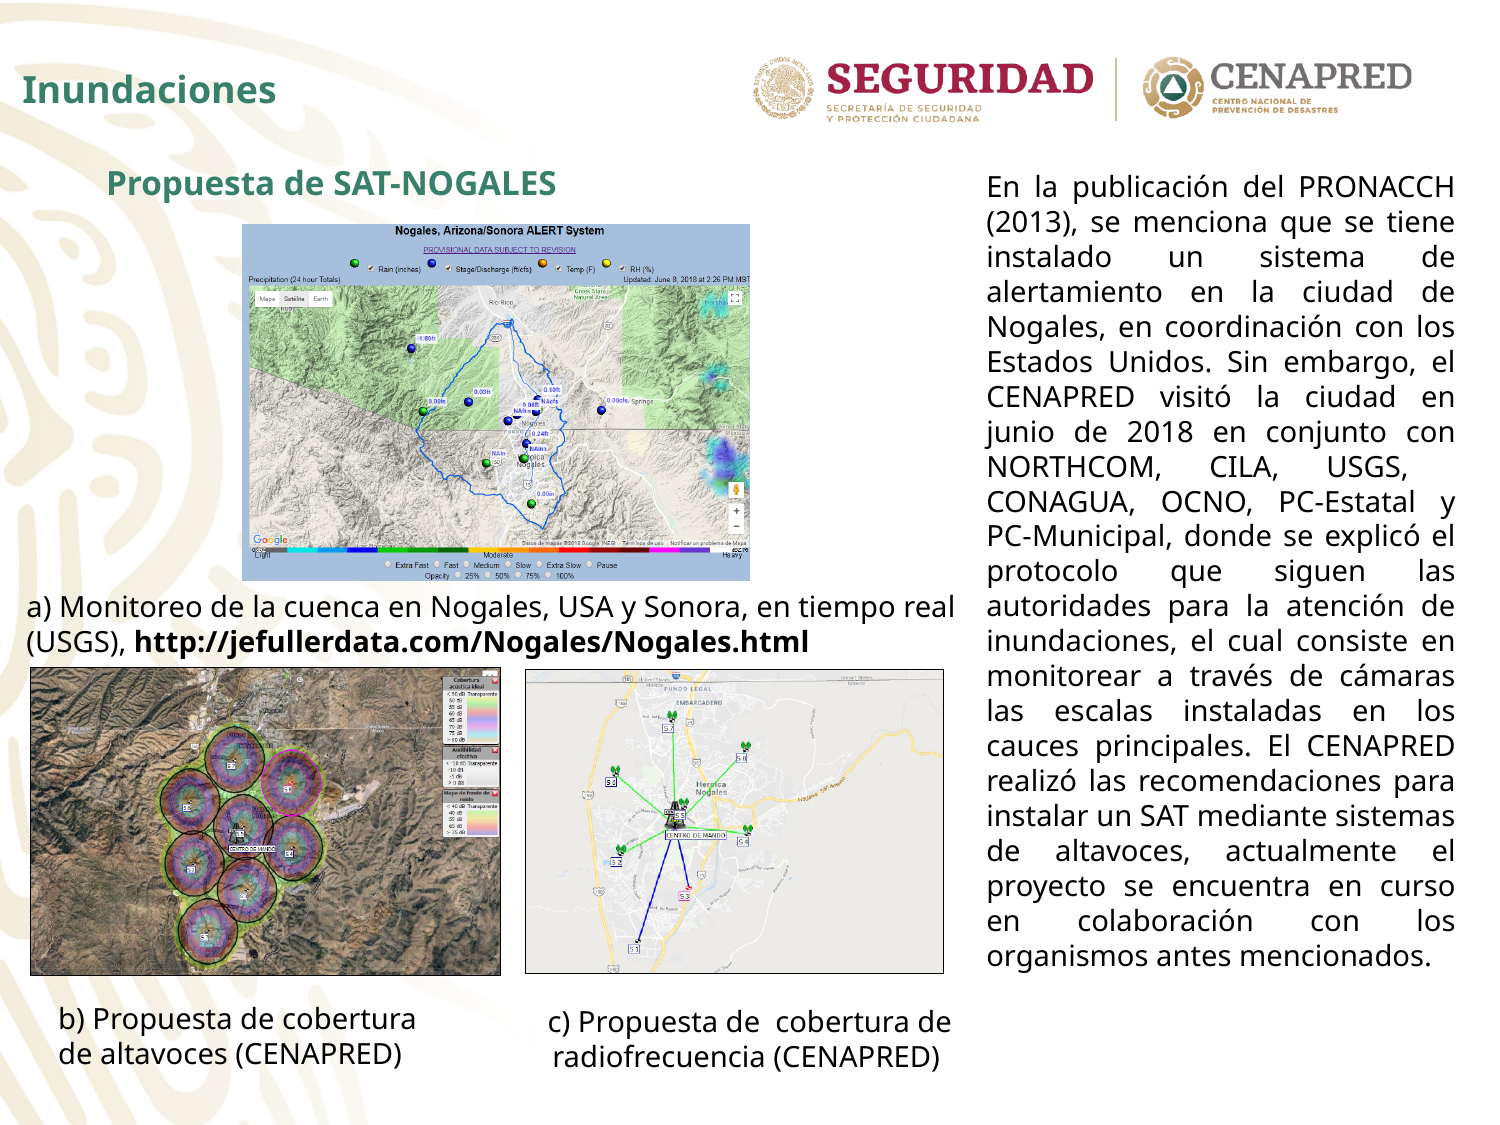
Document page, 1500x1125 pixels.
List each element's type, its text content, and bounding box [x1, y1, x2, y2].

text_box a) Monitoreo de la cuenca en Nogales, USA y Sonora, en tiempo real (USGS), http://jefullerdata.com/Nogales/Nogales.html [11, 580, 987, 666]
text_box Propuesta de SAT-NOGALES [91, 154, 573, 210]
picture [0, 0, 1093, 1125]
text_box Inundaciones [7, 58, 293, 119]
text_box c) Propuesta de cobertura de radiofrecuencia (CENAPRED) [528, 996, 972, 1082]
picture [1139, 53, 1412, 122]
text_box b) Propuesta de cobertura de altavoces (CENAPRED) [43, 993, 440, 1078]
text_box En la publicación del PRONACCH (2013), se menciona que se tiene instalado un sistema de alertamiento en la ciudad de Nogales, en coordinación con los Estados Unidos. Sin embargo, el CENAPRED visitó la ciudad en junio de 2018 en conjunto con NORTHCOM, CILA, USGS, CONAGUA, OCNO, PC-Estatal y PC-Municipal, donde se explicó el protocolo que siguen las autoridades para la atención de inundaciones, el cual consiste en monitorear a través de cámaras las escalas instaladas en los cauces principales. El CENAPRED realizó las recomendaciones para instalar un SAT mediante sistemas de altavoces, actualmente el proyecto se encuentra en curso en colaboración con los organismos antes mencionados. [971, 160, 1471, 980]
